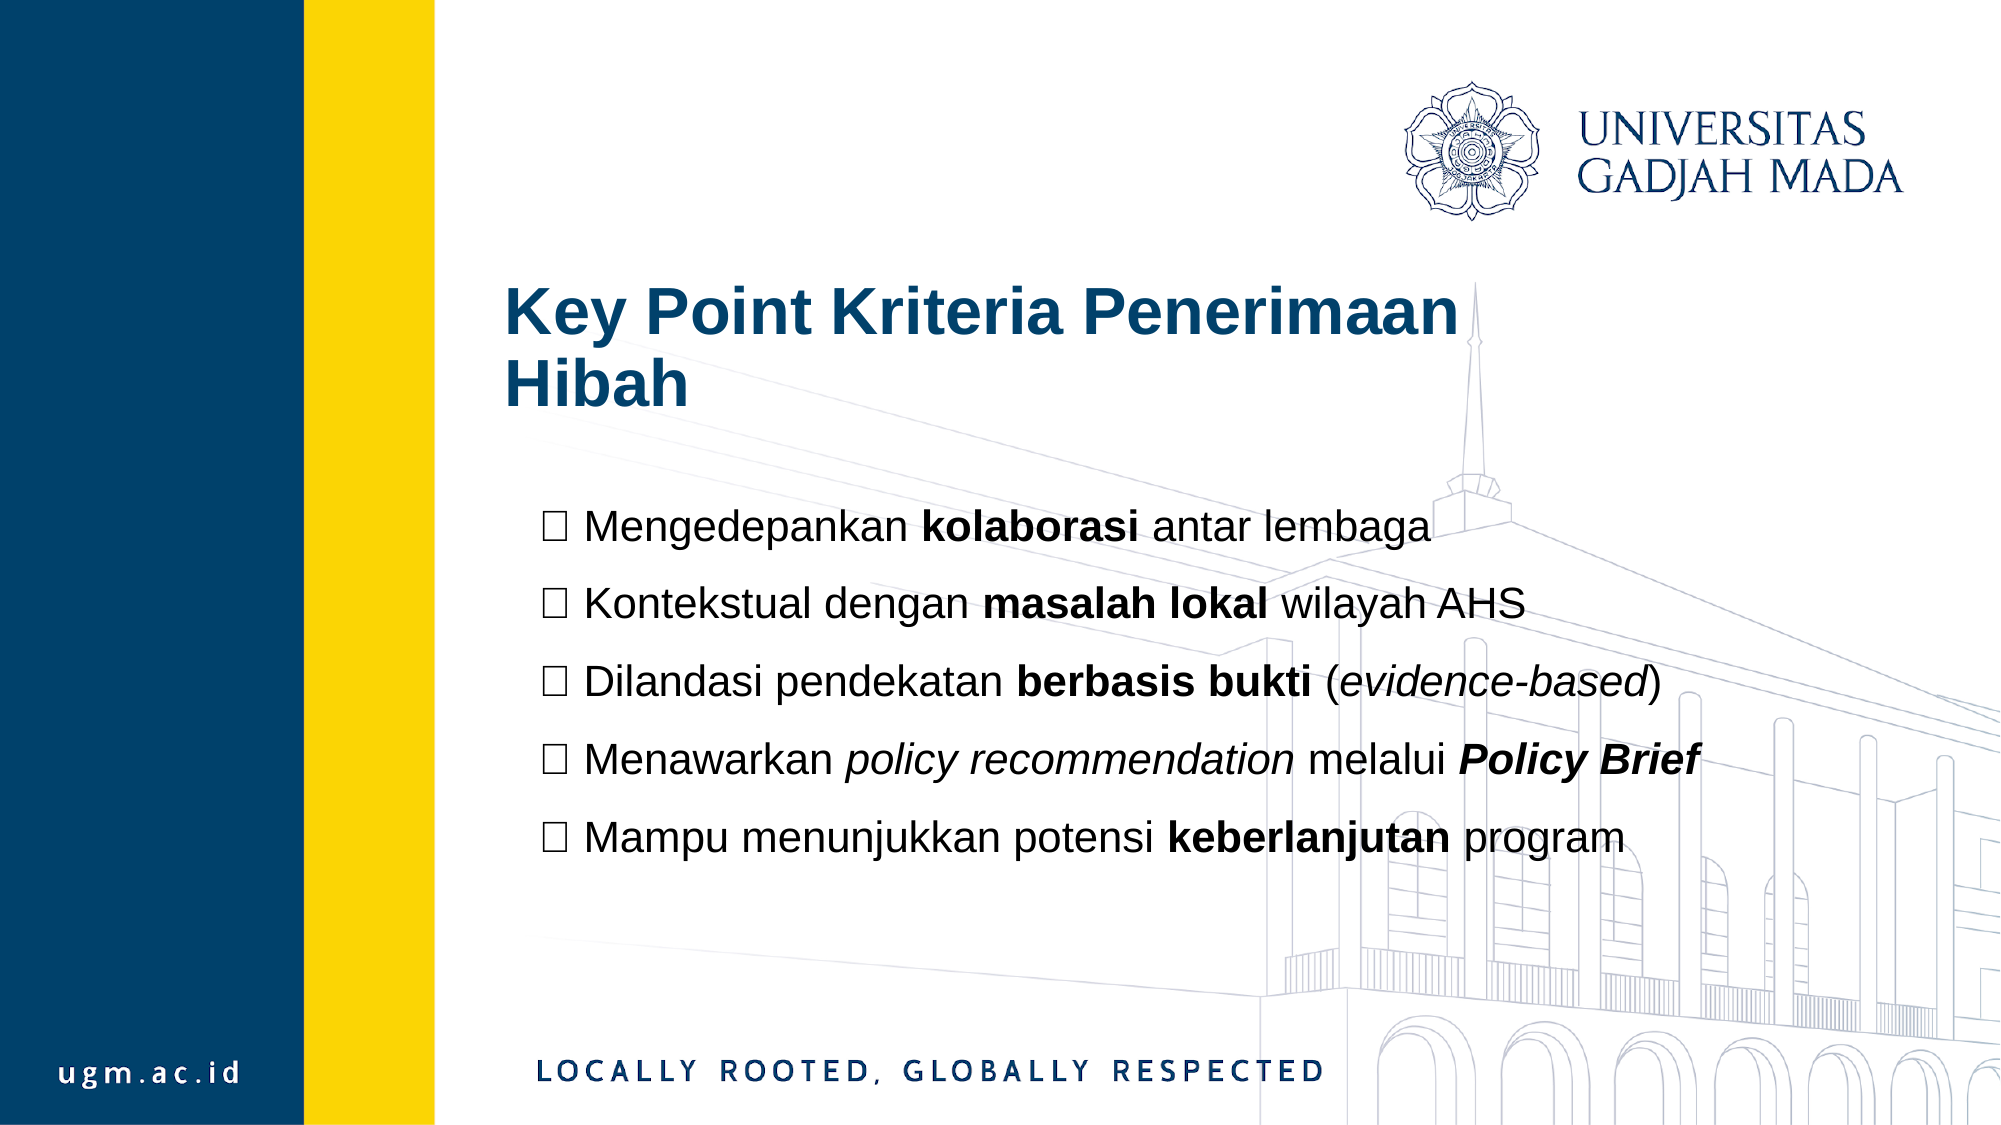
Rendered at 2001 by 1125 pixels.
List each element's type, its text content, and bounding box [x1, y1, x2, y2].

list ✅ Mengedepankan kolaborasi antar lembaga ✅ Kontekstual dengan masalah lokal wilayah AHS ✅ Dilandasi pendekatan berbasis bukti (evidence-based) ✅ Menawarkan policy recommendation melalui Policy Brief ✅ Mampu menunjukkan potensi keberlanjutan program [523, 464, 1797, 1033]
picture [0, 0, 2001, 1125]
title Key Point Kriteria Penerimaan Hibah [490, 269, 1865, 518]
